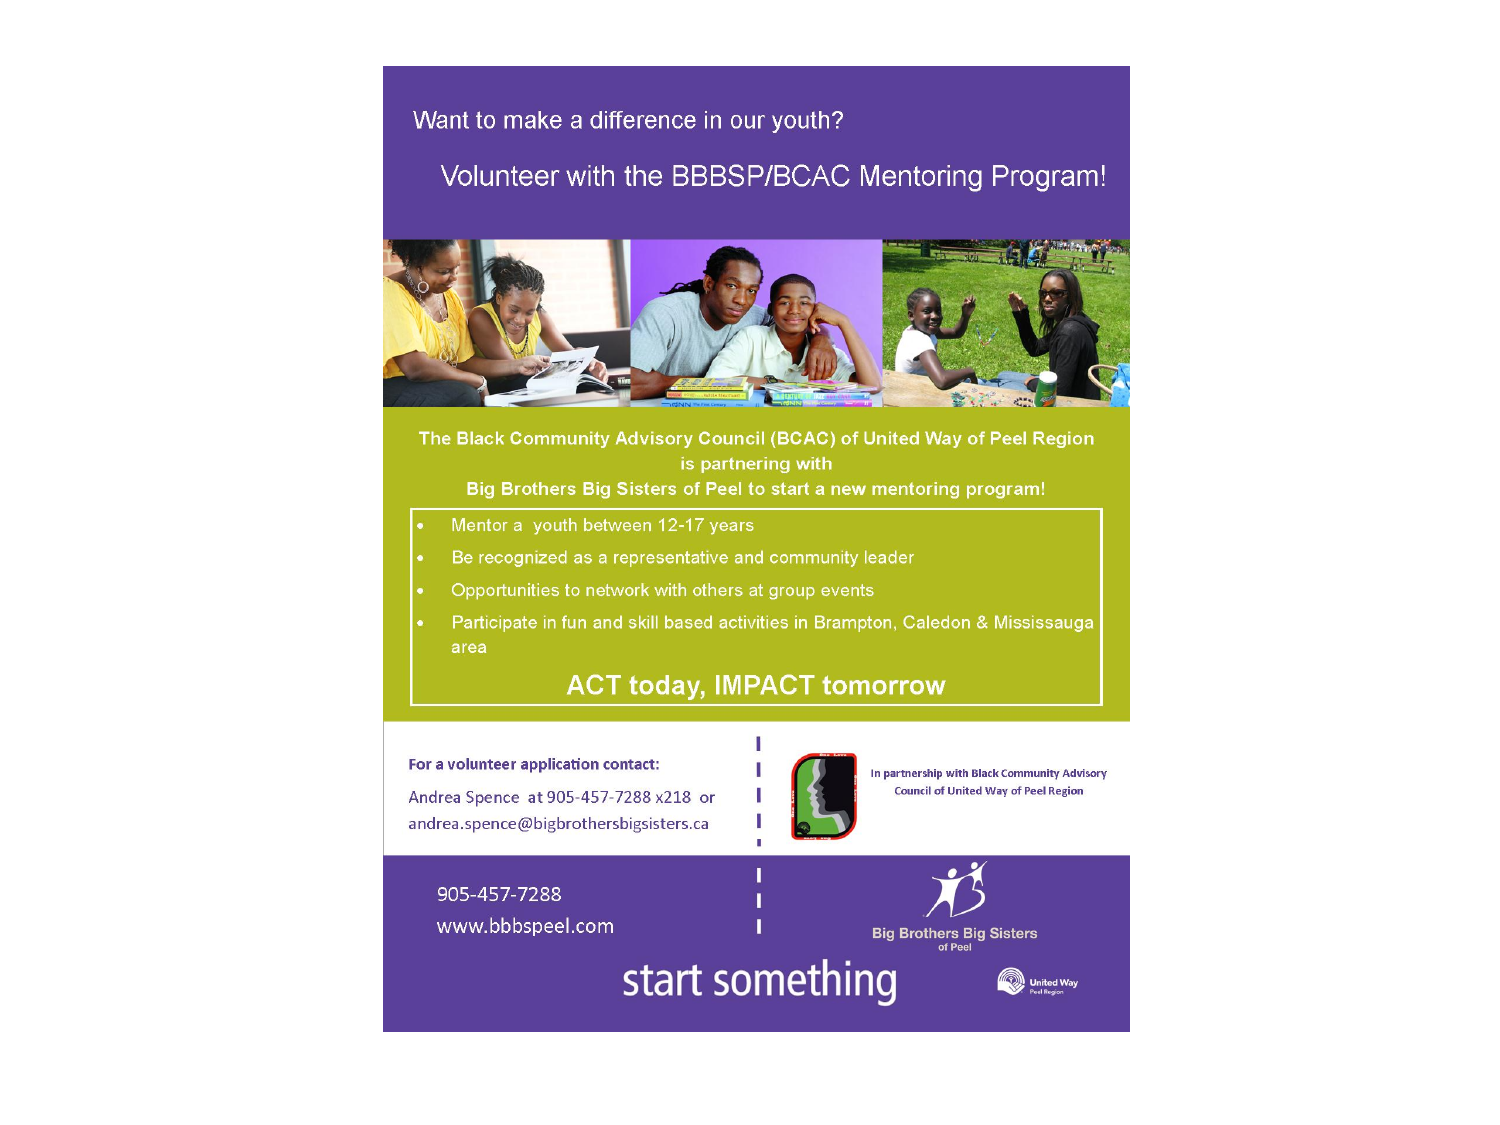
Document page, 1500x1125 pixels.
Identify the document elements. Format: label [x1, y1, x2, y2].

picture [383, 66, 1130, 1032]
